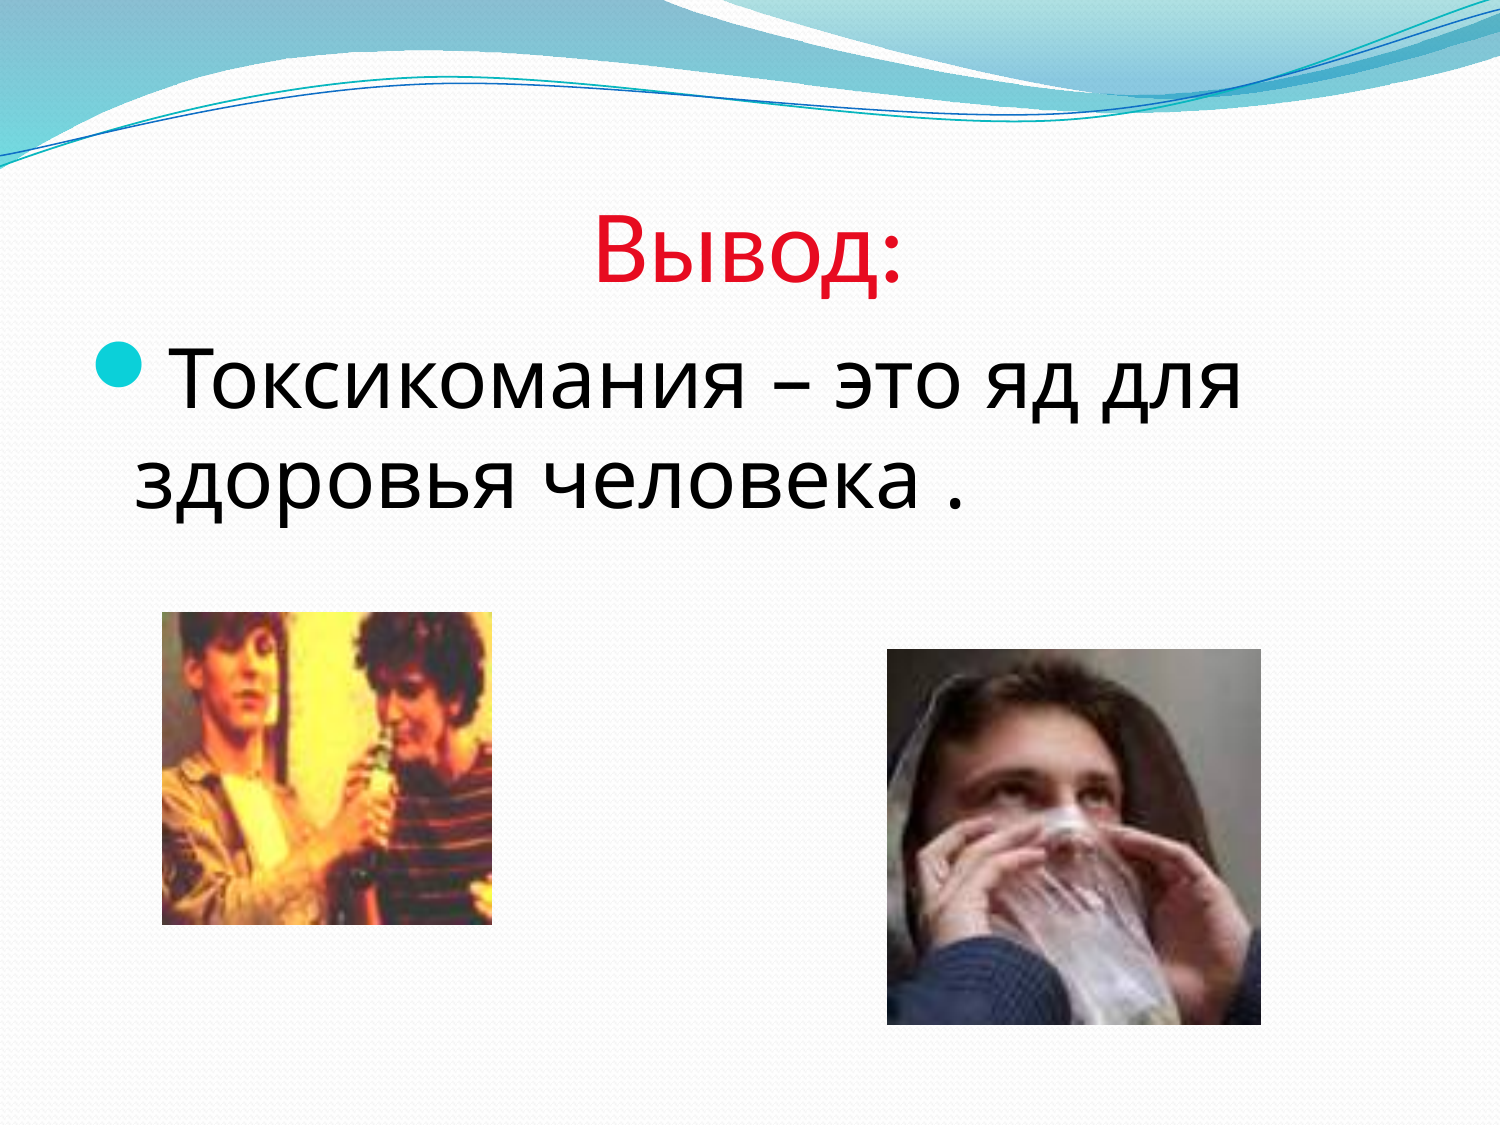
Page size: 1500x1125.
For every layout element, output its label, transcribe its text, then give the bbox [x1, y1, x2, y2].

picture [887, 649, 1261, 1026]
picture [162, 612, 492, 926]
list Токсикомания – это яд для здоровья человека . [75, 317, 1425, 1038]
title Вывод: [75, 115, 1425, 303]
